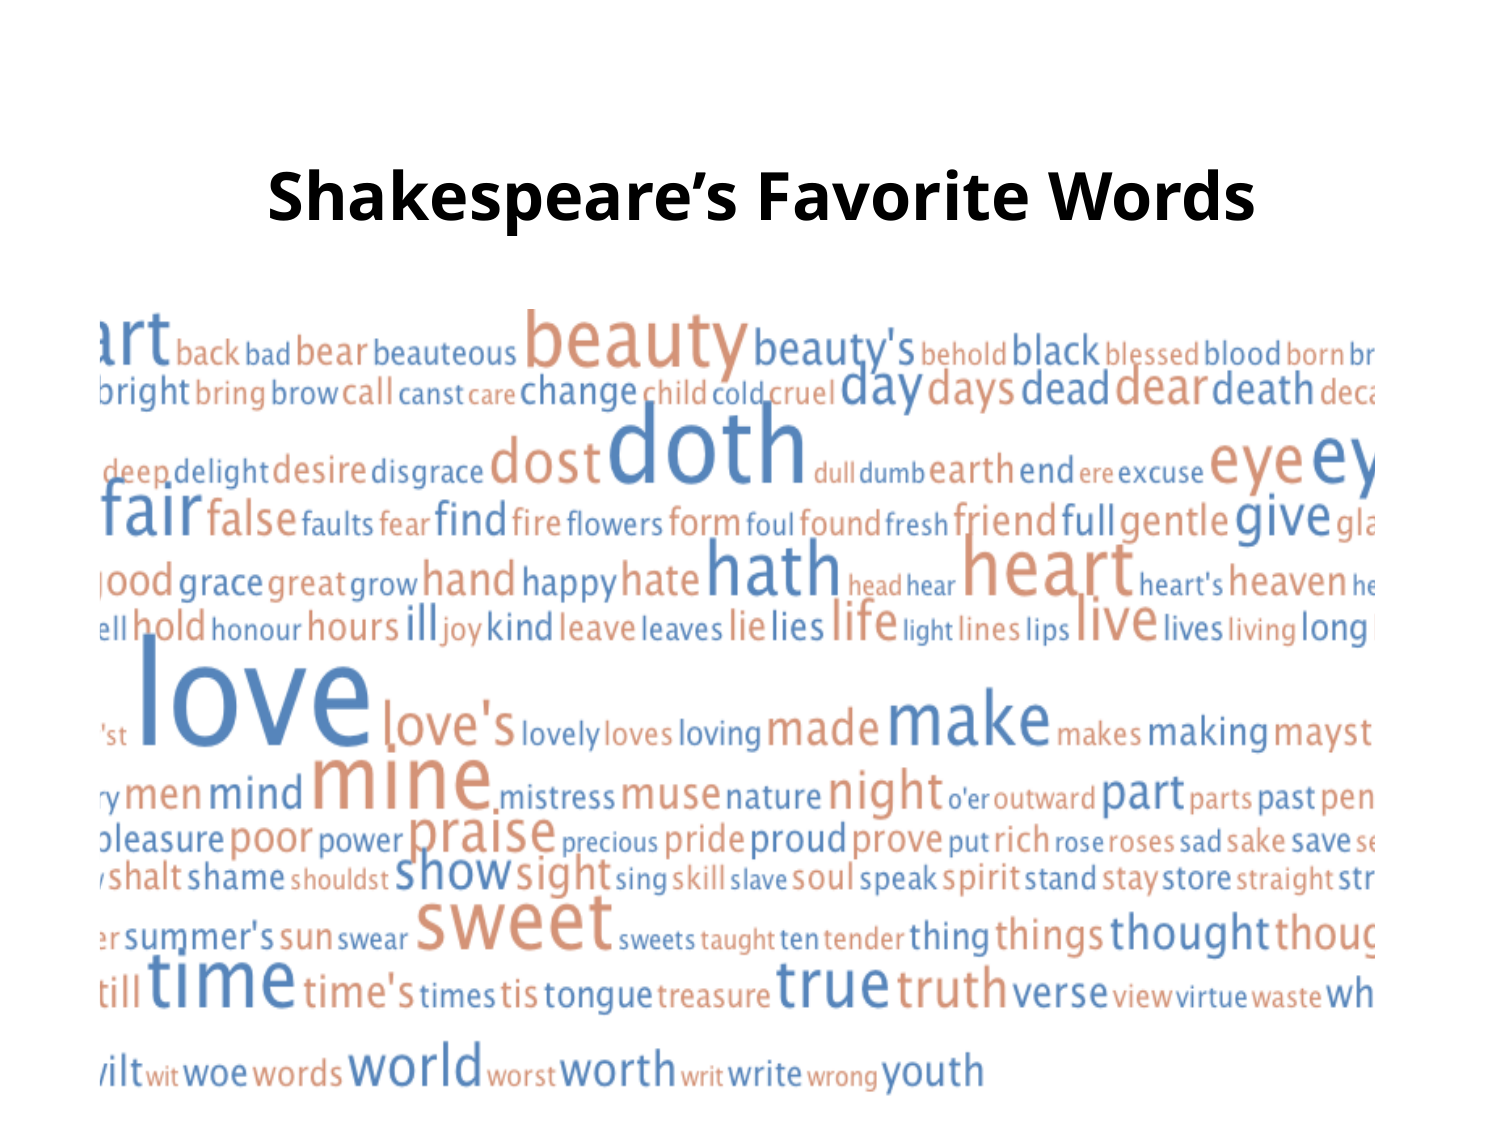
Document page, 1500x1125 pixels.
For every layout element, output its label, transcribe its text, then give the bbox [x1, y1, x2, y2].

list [99, 308, 1376, 1122]
title Shakespeare’s Favorite Words [49, 99, 1476, 288]
